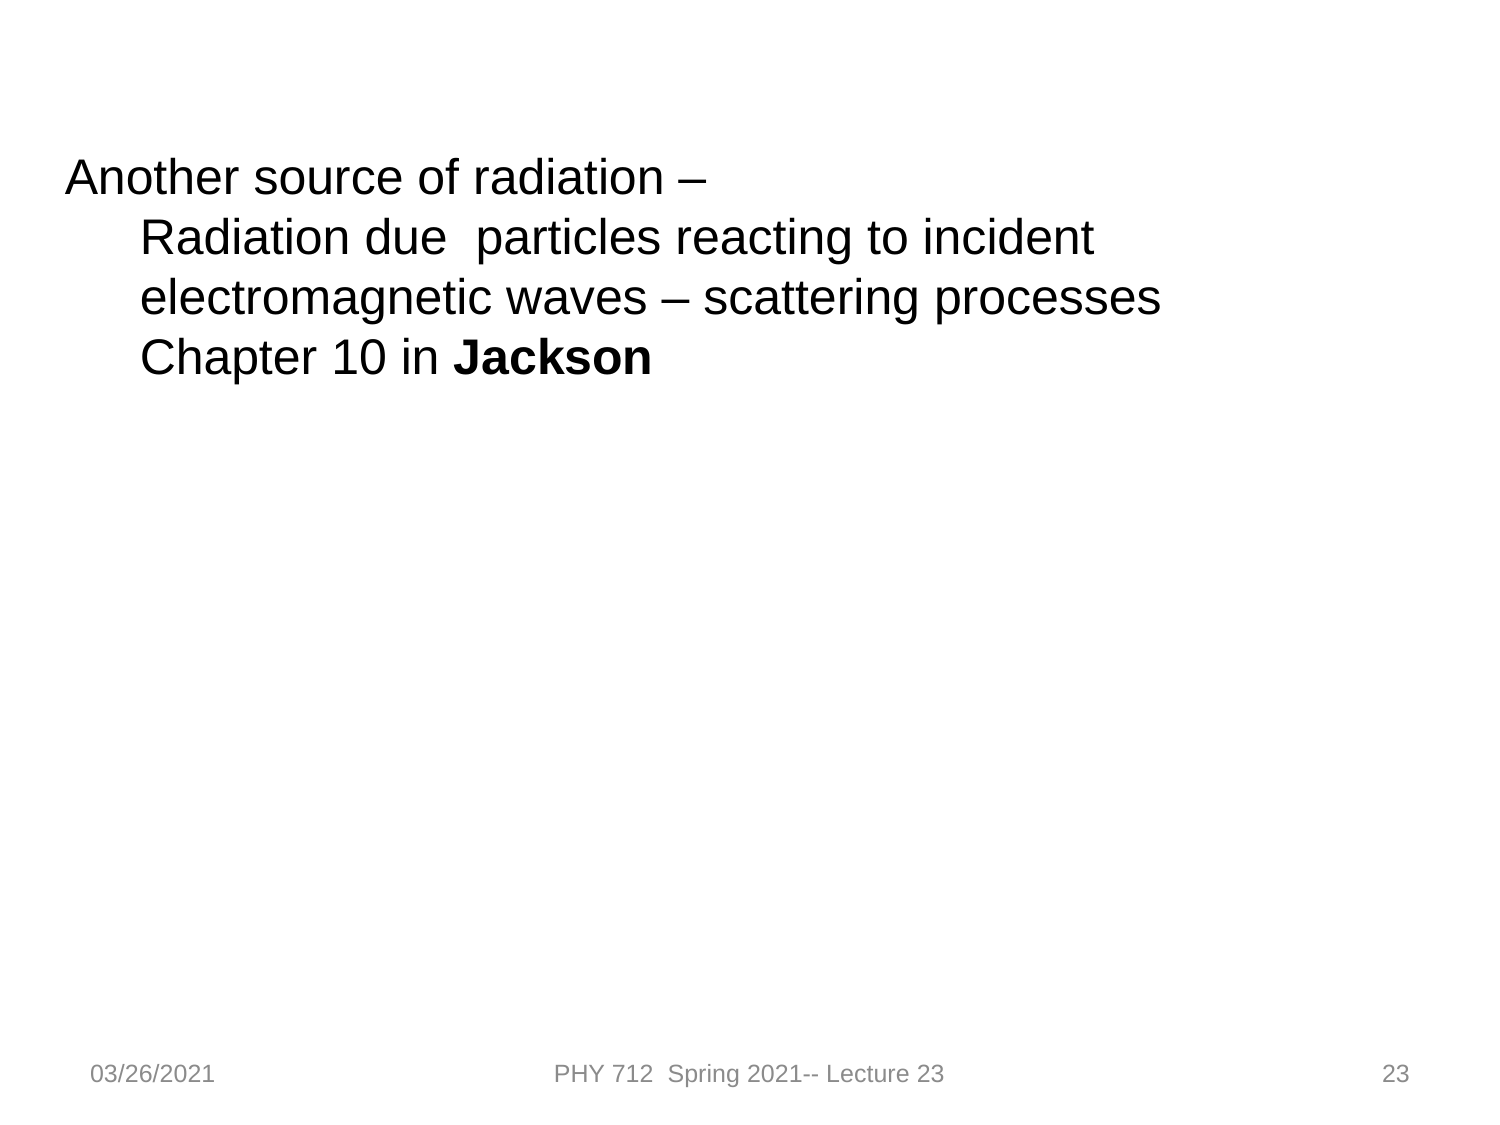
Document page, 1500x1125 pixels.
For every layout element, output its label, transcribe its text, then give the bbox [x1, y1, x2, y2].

slide_number 23 [1074, 1042, 1425, 1103]
text_box Another source of radiation – Radiation due particles reacting to incident electromagnetic waves – scattering processes Chapter 10 in Jackson [50, 137, 1200, 393]
footer PHY 712 Spring 2021-- Lecture 23 [512, 1042, 988, 1103]
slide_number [75, 1042, 425, 1103]
